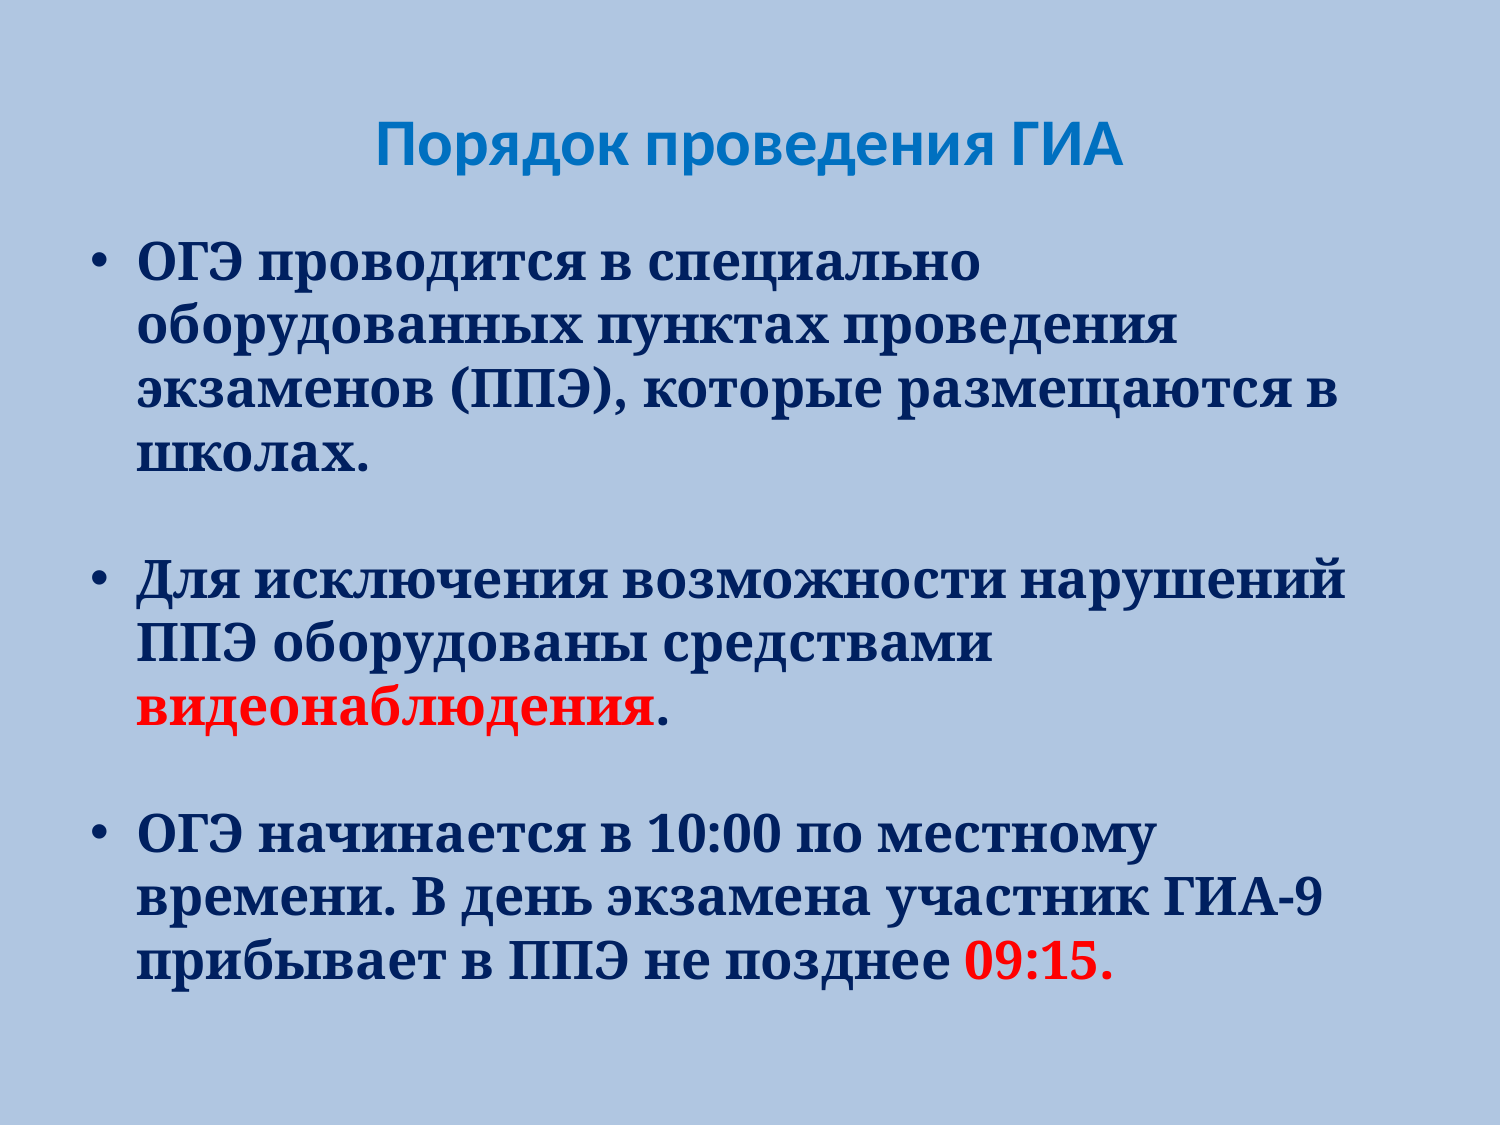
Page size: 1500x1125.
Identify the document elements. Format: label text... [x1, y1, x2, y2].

title Порядок проведения ГИА [75, 45, 1425, 219]
list ОГЭ проводится в специально оборудованных пунктах проведения экзаменов (ППЭ), которые размещаются в школах. Для исключения возможности нарушений ППЭ оборудованы средствами видеонаблюдения. ОГЭ начинается в 10:00 по местному времени. В день экзамена участник ГИА-9 прибывает в ППЭ не позднее 09:15. [75, 219, 1425, 1005]
